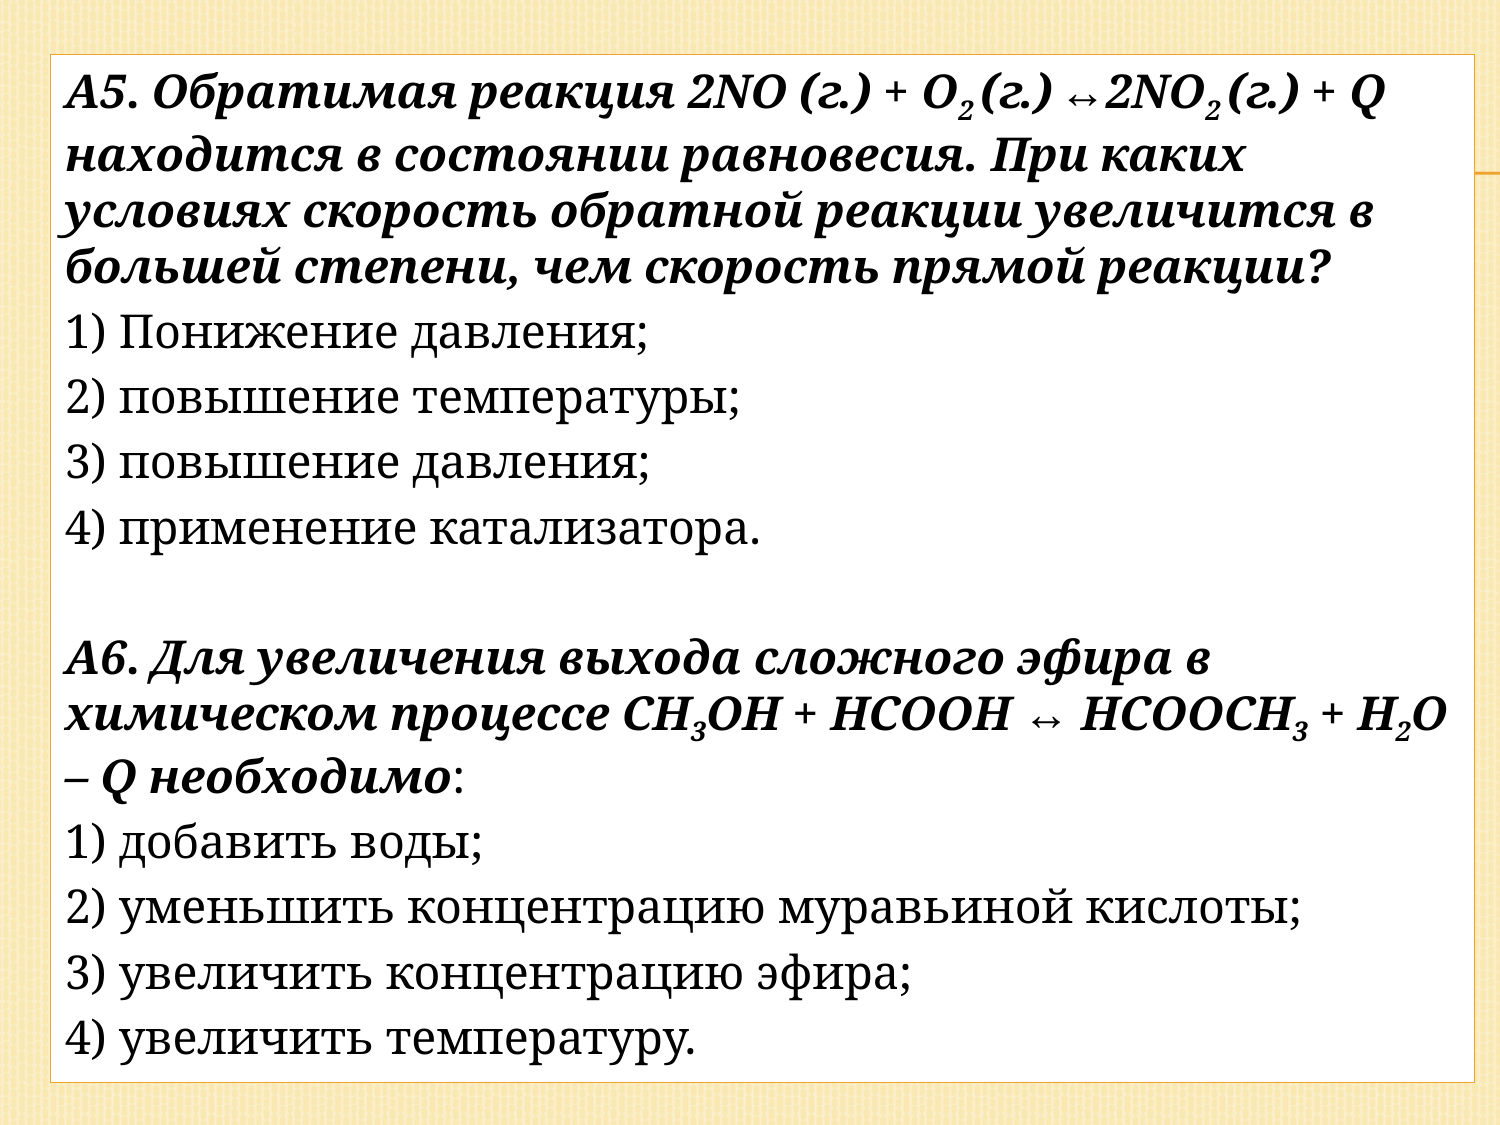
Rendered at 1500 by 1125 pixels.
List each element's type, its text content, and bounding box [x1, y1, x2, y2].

list А5. Обратимая реакция 2NO (г.) + O2 (г.) ↔2NO2 (г.) + Q находится в состоянии равновесия. При каких условиях скорость обратной реакции увеличится в большей степени, чем скорость прямой реакции? 1) Понижение давления; 2) повышение температуры; 3) повышение давления; 4) применение катализатора. А6. Для увеличения выхода сложного эфира в химическом процессе CH3OH + HCOOH ↔ HCOOCH3 + H2O – Q необходимо: 1) добавить воды; 2) уменьшить концентрацию муравьиной кислоты; 3) увеличить концентрацию эфира; 4) увеличить температуру. [50, 54, 1475, 1083]
